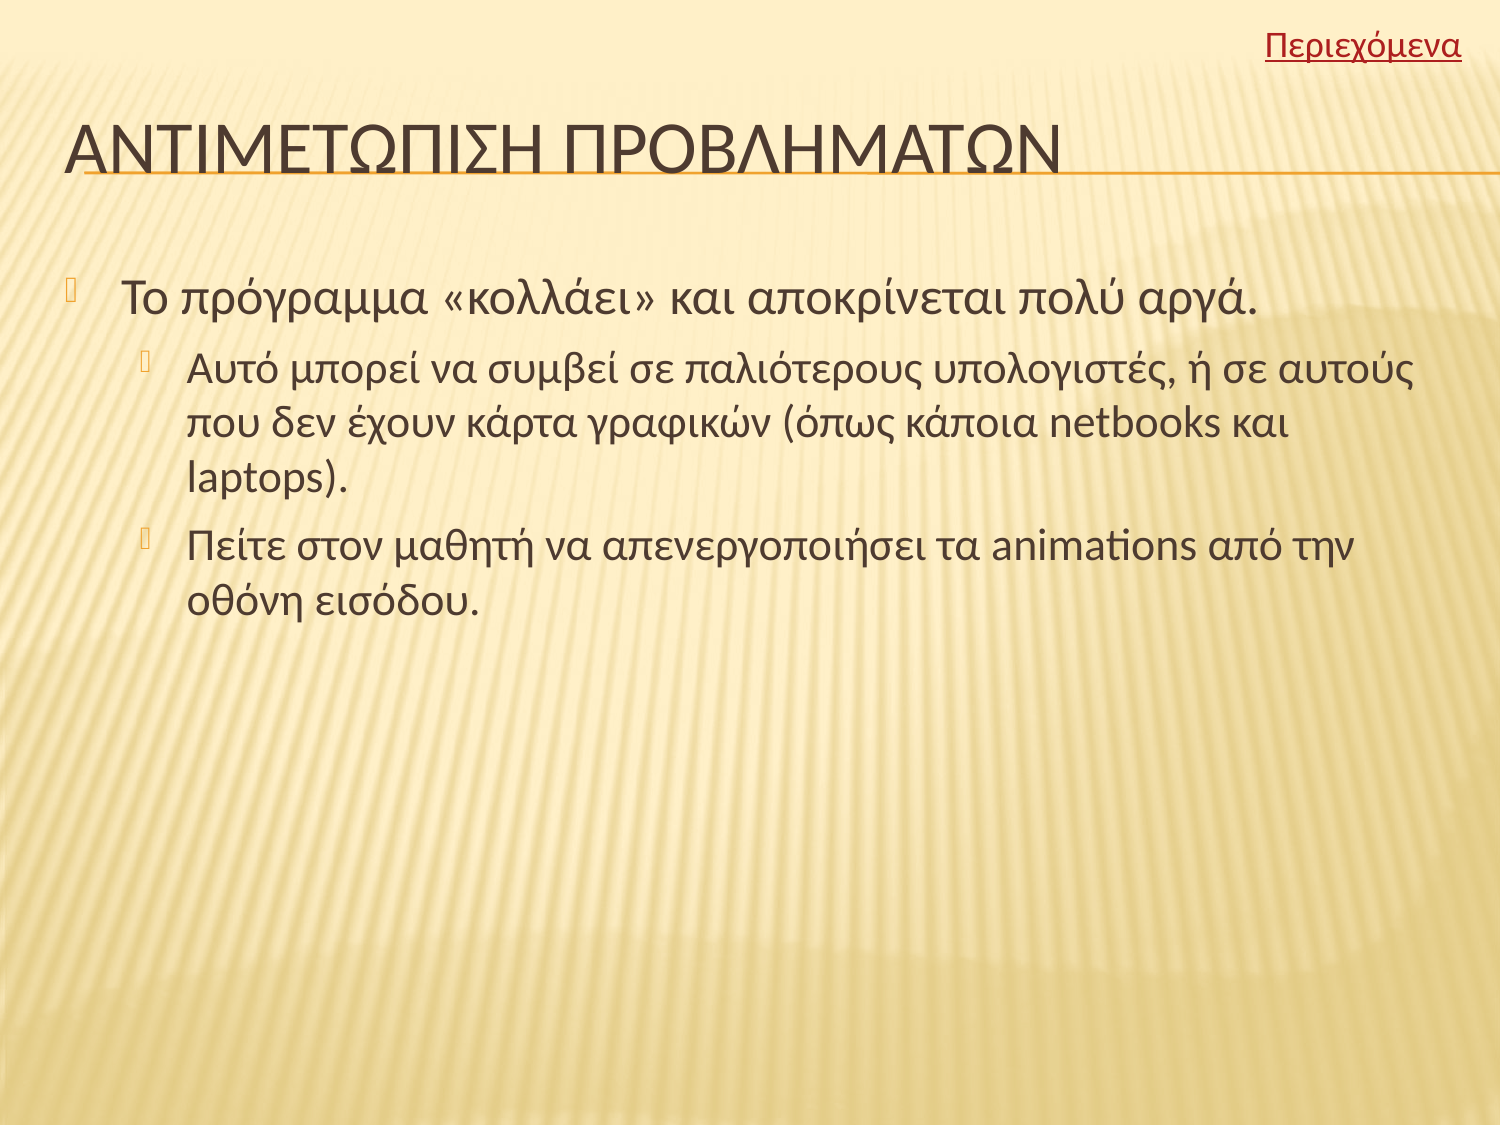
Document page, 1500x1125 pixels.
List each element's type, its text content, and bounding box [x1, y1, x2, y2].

title Αντιμετωπιση προβληματων [50, 75, 1475, 213]
text_box Περιεχόμενα [1250, 12, 1500, 73]
list Το πρόγραμμα «κολλάει» και αποκρίνεται πολύ αργά. Αυτό μπορεί να συμβεί σε παλιότερους υπολογιστές, ή σε αυτούς που δεν έχουν κάρτα γραφικών (όπως κάποια netbooks και laptops). Πείτε στον μαθητή να απενεργοποιήσει τα animations από την οθόνη εισόδου. [50, 254, 1475, 998]
